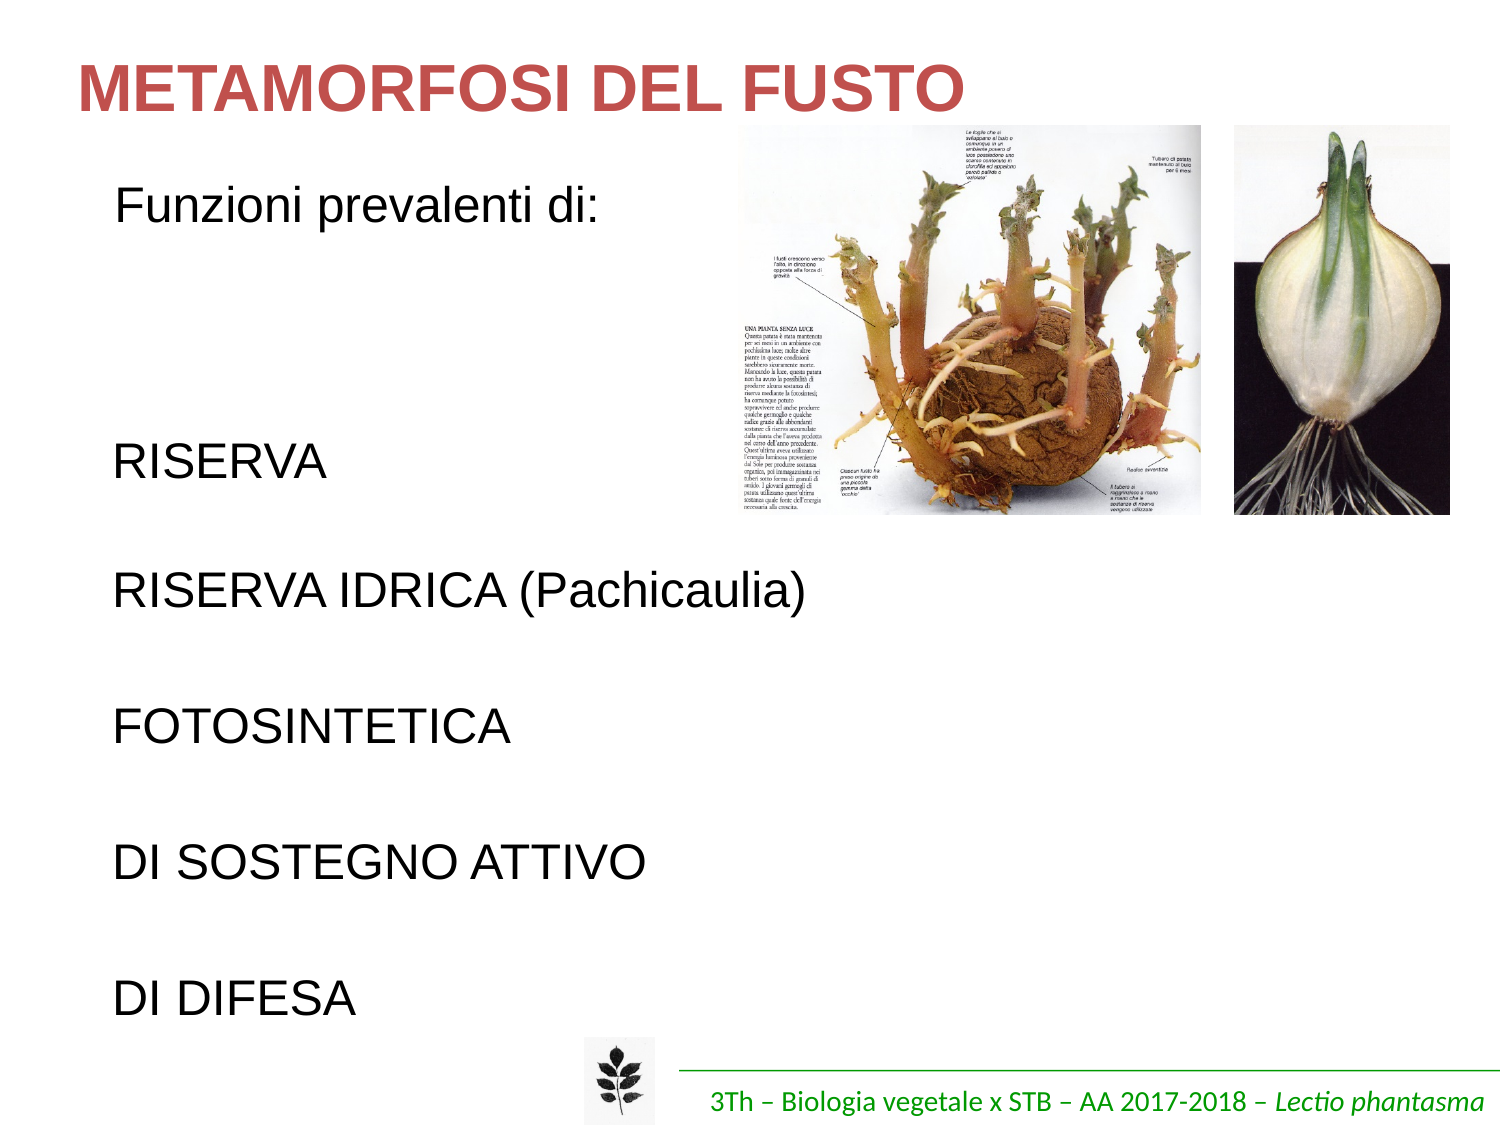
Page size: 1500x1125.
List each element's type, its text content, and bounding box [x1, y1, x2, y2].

text_box RISERVA [97, 420, 712, 496]
picture [1234, 125, 1450, 516]
text_box RISERVA IDRICA (Pachicaulia) [97, 549, 842, 625]
text_box DI DIFESA [97, 958, 1043, 1034]
text_box DI SOSTEGNO ATTIVO [97, 822, 1043, 898]
text_box METAMORFOSI DEL FUSTO [62, 37, 1100, 133]
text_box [583, 1037, 1500, 1125]
picture [738, 125, 1201, 516]
text_box FOTOSINTETICA [97, 686, 1043, 761]
text_box Funzioni prevalenti di: [99, 164, 732, 240]
